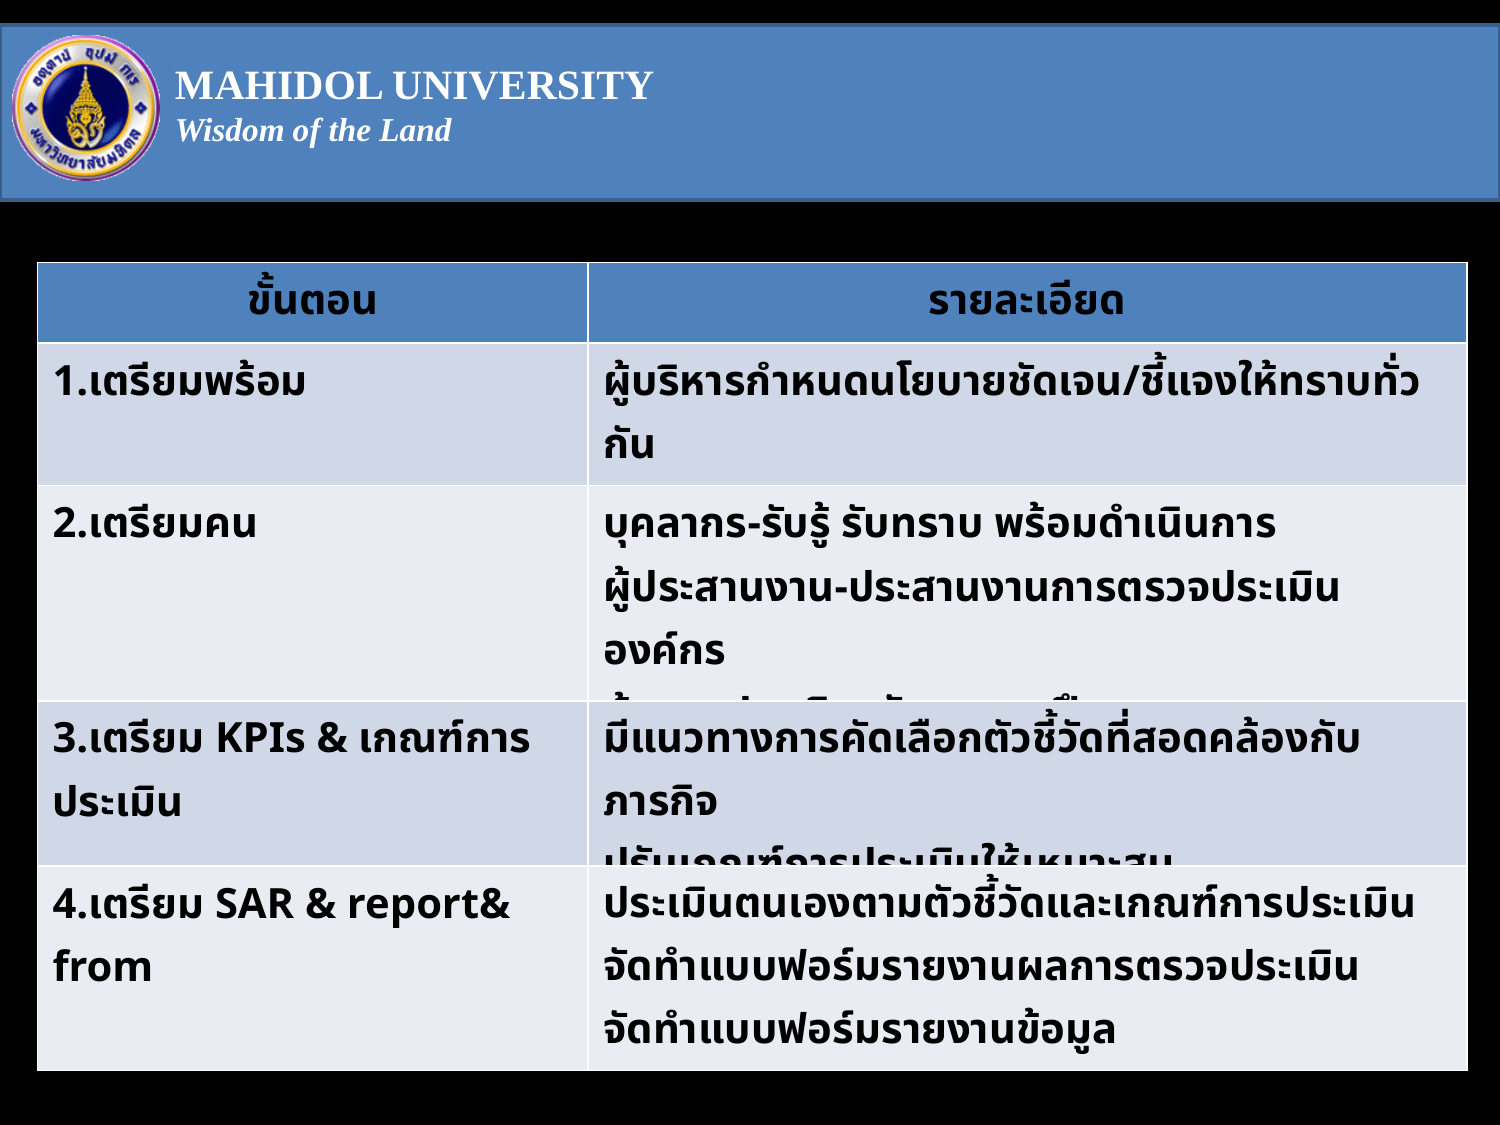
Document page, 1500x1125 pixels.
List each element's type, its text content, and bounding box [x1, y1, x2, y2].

table_cell ประเมินตนเองตามตัวชี้วัดและเกณฑ์การประเมิน จัดทำแบบฟอร์มรายงานผลการตรวจประเมิน จัดทำแบบฟอร์มรายงานข้อมูล [589, 867, 1466, 1070]
picture [12, 35, 160, 181]
table_header ขั้นตอน [38, 263, 587, 342]
table_header รายละเอียด [589, 263, 1466, 342]
table_cell บุคลากร-รับรู้ รับทราบ พร้อมดำเนินการ ผู้ประสานงาน-ประสานงานการตรวจประเมินองค์กร ผู้ตรวจประเมิน-พัฒนาและฝึกอบรม [589, 486, 1466, 700]
table_cell 2.เตรียมคน [38, 486, 587, 700]
table_cell 4.เตรียม SAR & report& from [38, 867, 587, 1070]
table_cell 1.เตรียมพร้อม [38, 344, 587, 485]
table_cell มีแนวทางการคัดเลือกตัวชี้วัดที่สอดคล้องกับภารกิจ ปรับเกณฑ์การประเมินให้เหมาะสม [589, 702, 1466, 865]
table_cell ผู้บริหารกำหนดนโยบายชัดเจน/ชี้แจงให้ทราบทั่วกัน [589, 344, 1466, 485]
table_cell 3.เตรียม KPIs & เกณฑ์การประเมิน [38, 702, 587, 865]
